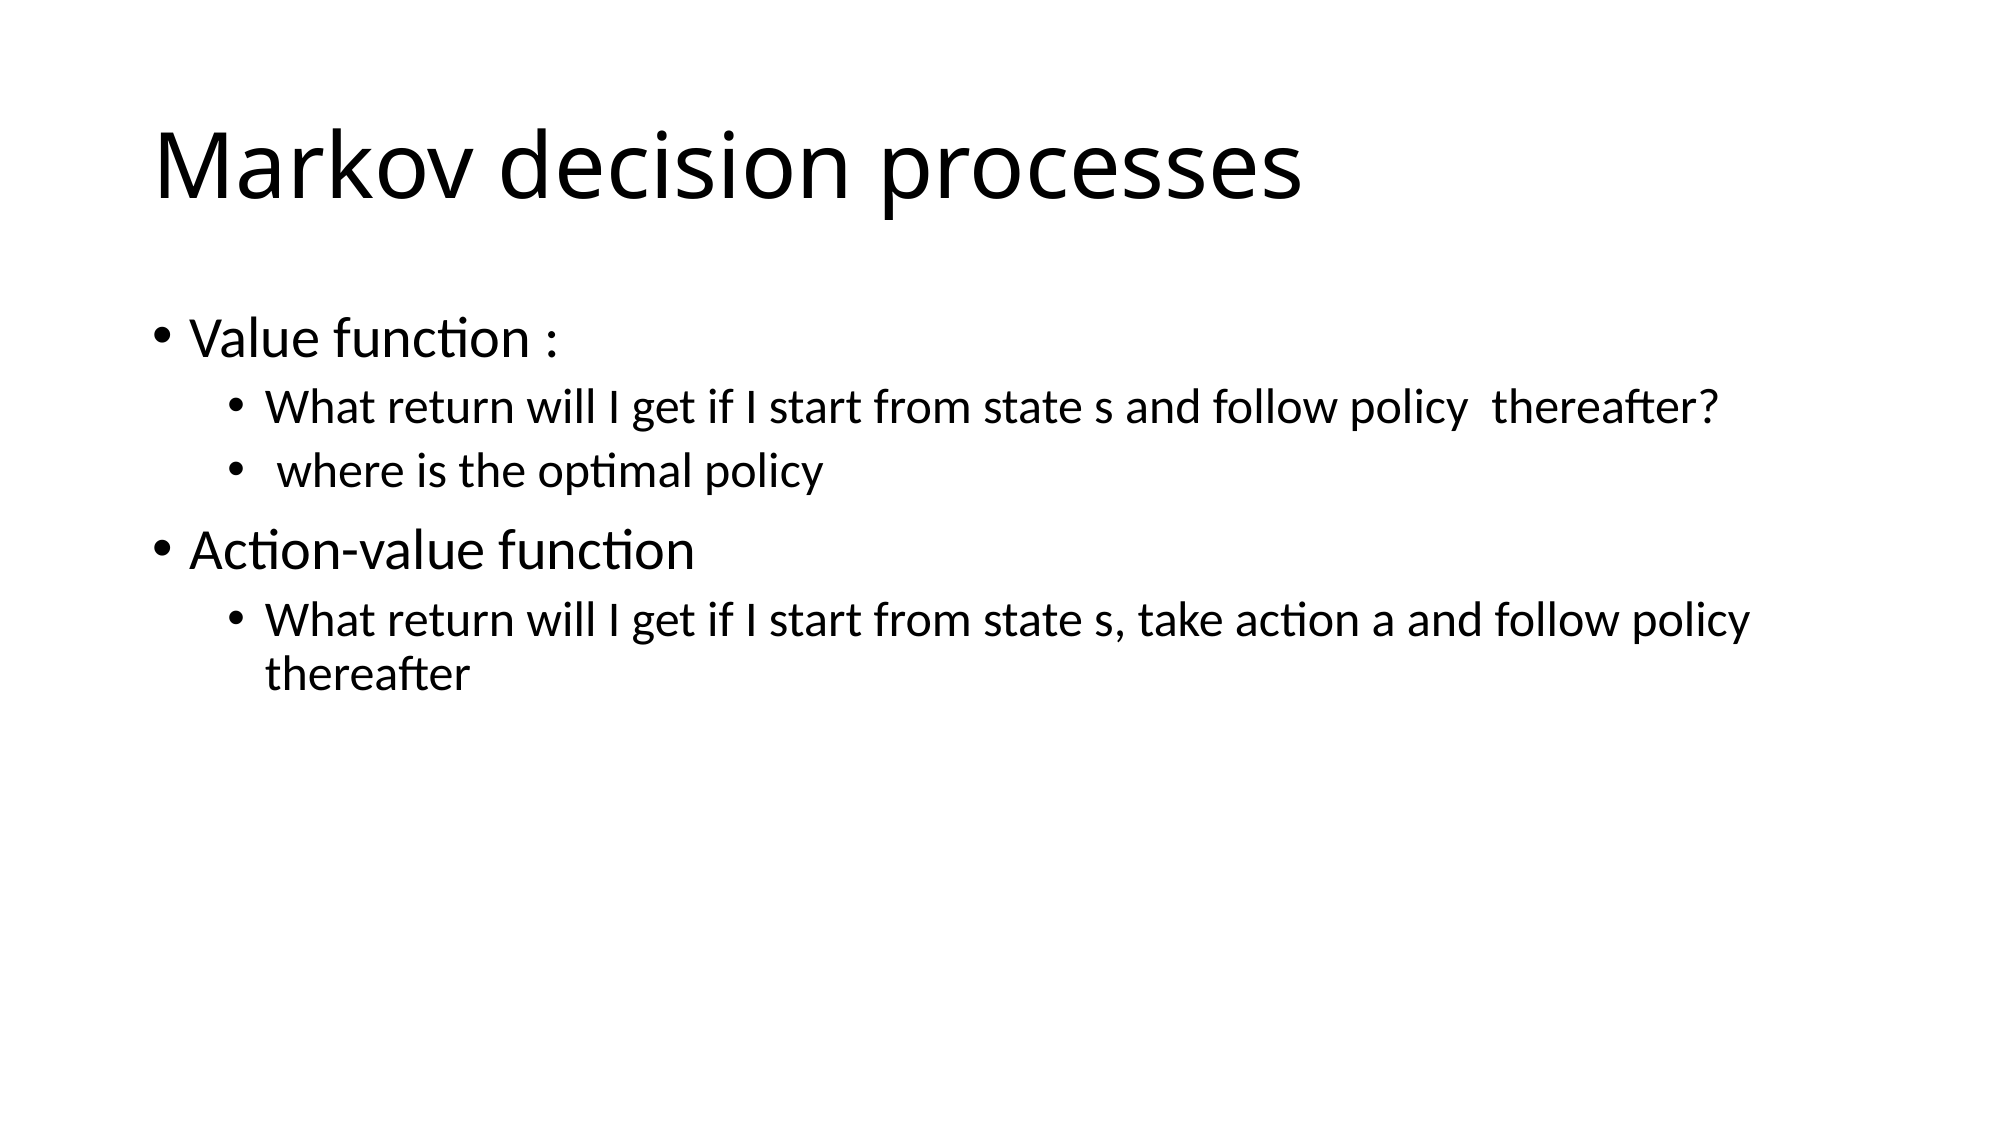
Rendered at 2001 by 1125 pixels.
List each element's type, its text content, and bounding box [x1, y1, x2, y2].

title Markov decision processes [137, 59, 1863, 278]
